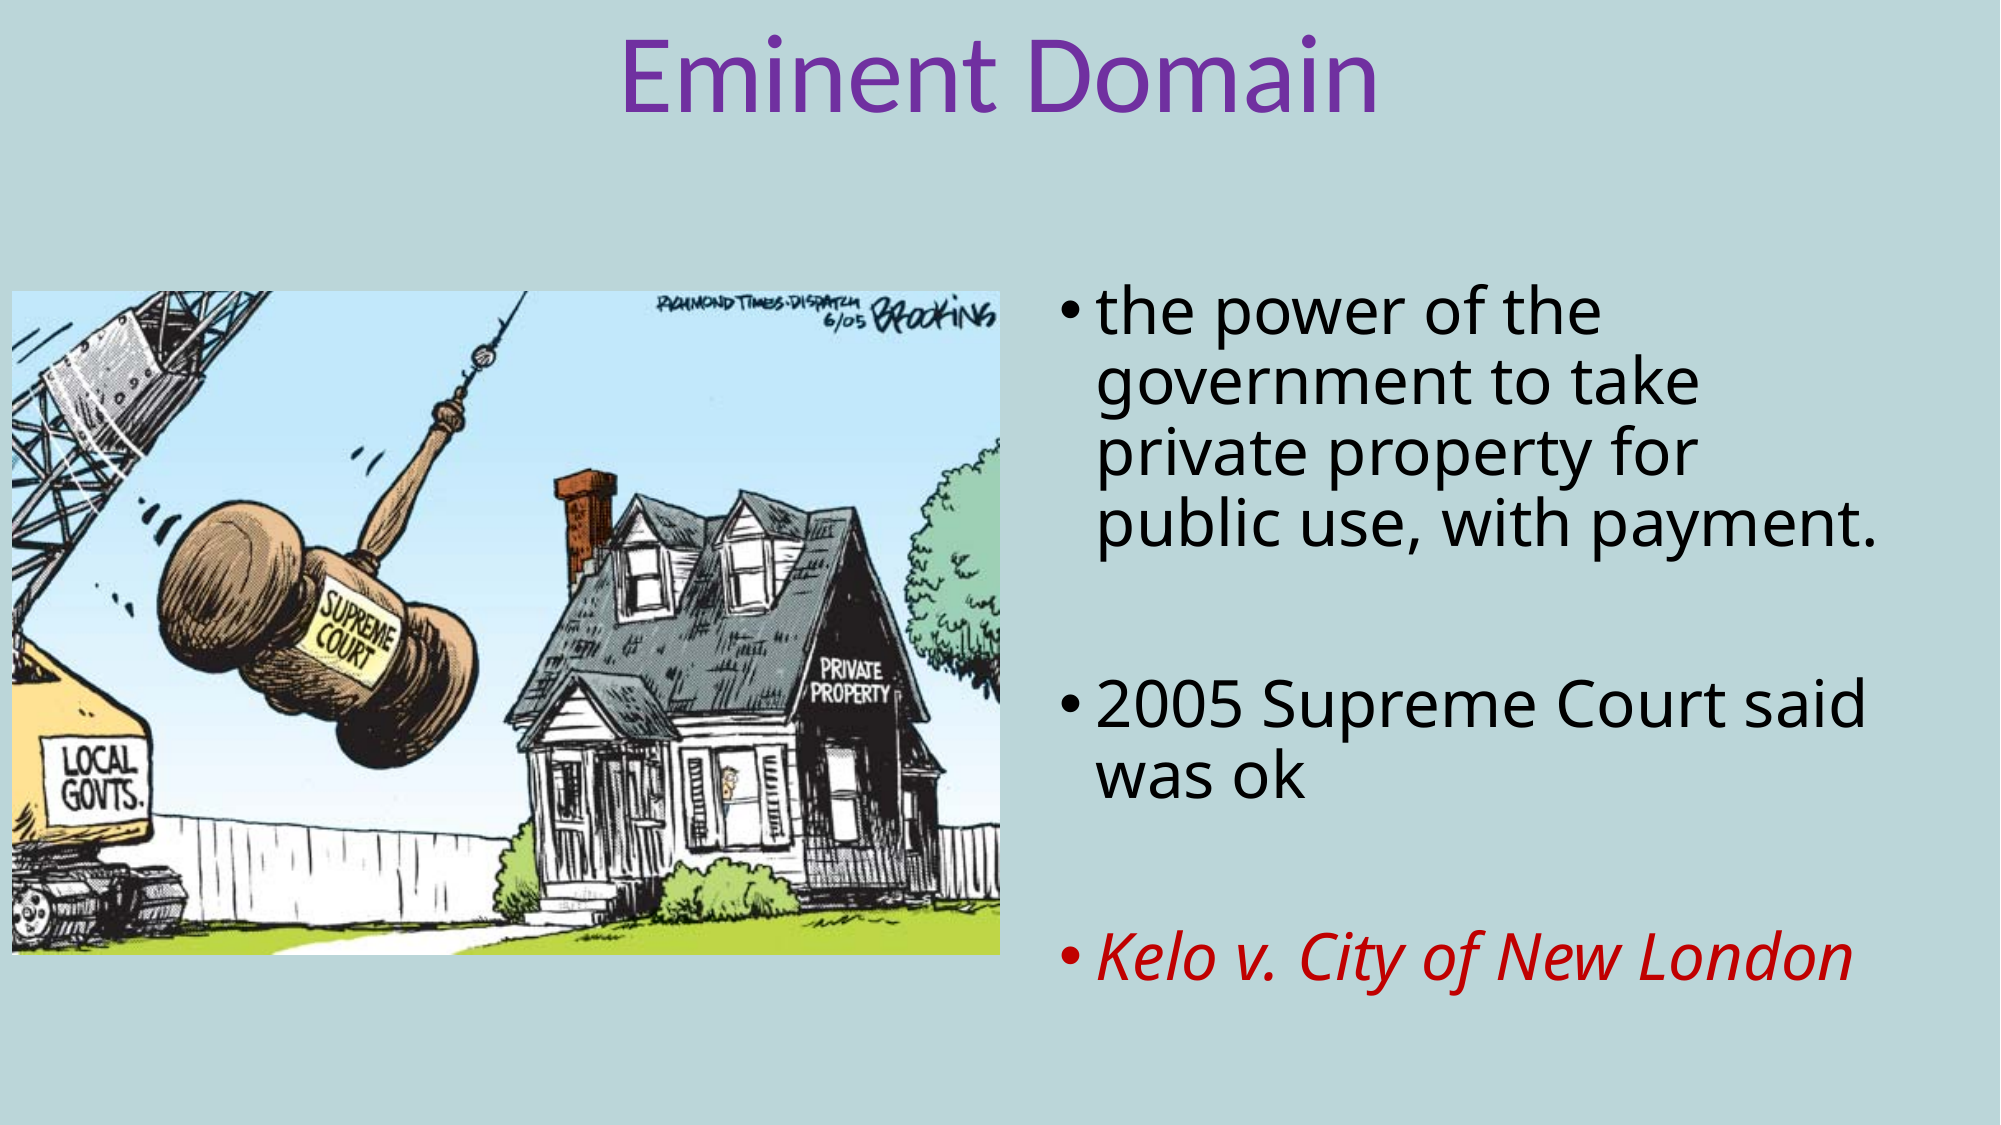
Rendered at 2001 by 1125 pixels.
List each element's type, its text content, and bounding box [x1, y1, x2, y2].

list the power of the government to take private property for public use, with payment. 2005 Supreme Court said was ok Kelo v. City of New London [1044, 270, 1895, 1021]
title Eminent Domain [137, 3, 1863, 150]
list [12, 291, 1000, 955]
